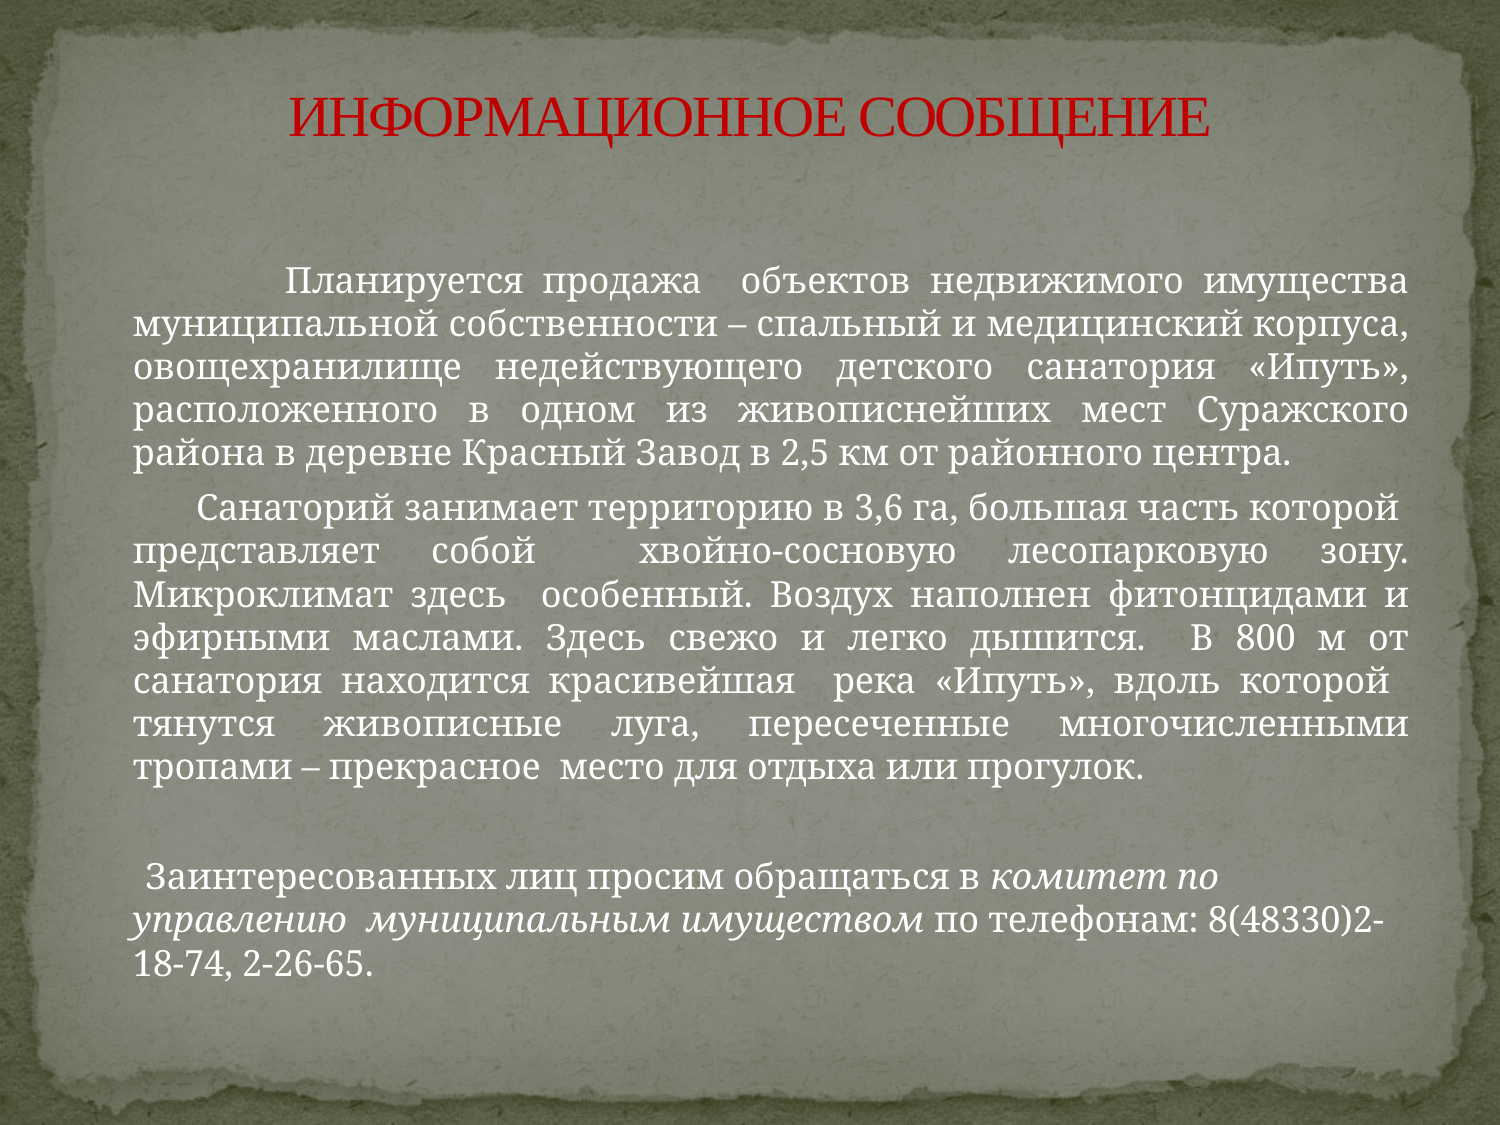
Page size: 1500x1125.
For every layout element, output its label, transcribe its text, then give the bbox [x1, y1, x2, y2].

title ИНФОРМАЦИОННОЕ СООБЩЕНИЕ [74, 24, 1425, 225]
list Планируется продажа объектов недвижимого имущества муниципальной собственности – спальный и медицинский корпуса, овощехранилище недействующего детского санатория «Ипуть», расположенного в одном из живописнейших мест Суражского района в деревне Красный Завод в 2,5 км от районного центра. Санаторий занимает территорию в 3,6 га, большая часть которой представляет собой хвойно-сосновую лесопарковую зону. Микроклимат здесь особенный. Воздух наполнен фитонцидами и эфирными маслами. Здесь свежо и легко дышится. В 800 м от санатория находится красивейшая река «Ипуть», вдоль которой тянутся живописные луга, пересеченные многочисленными тропами – прекрасное место для отдыха или прогулок. Заинтересованных лиц просим обращаться в комитет по управлению муниципальным имуществом по телефонам: 8(48330)2-18-74, 2-26-65. [75, 249, 1425, 1000]
